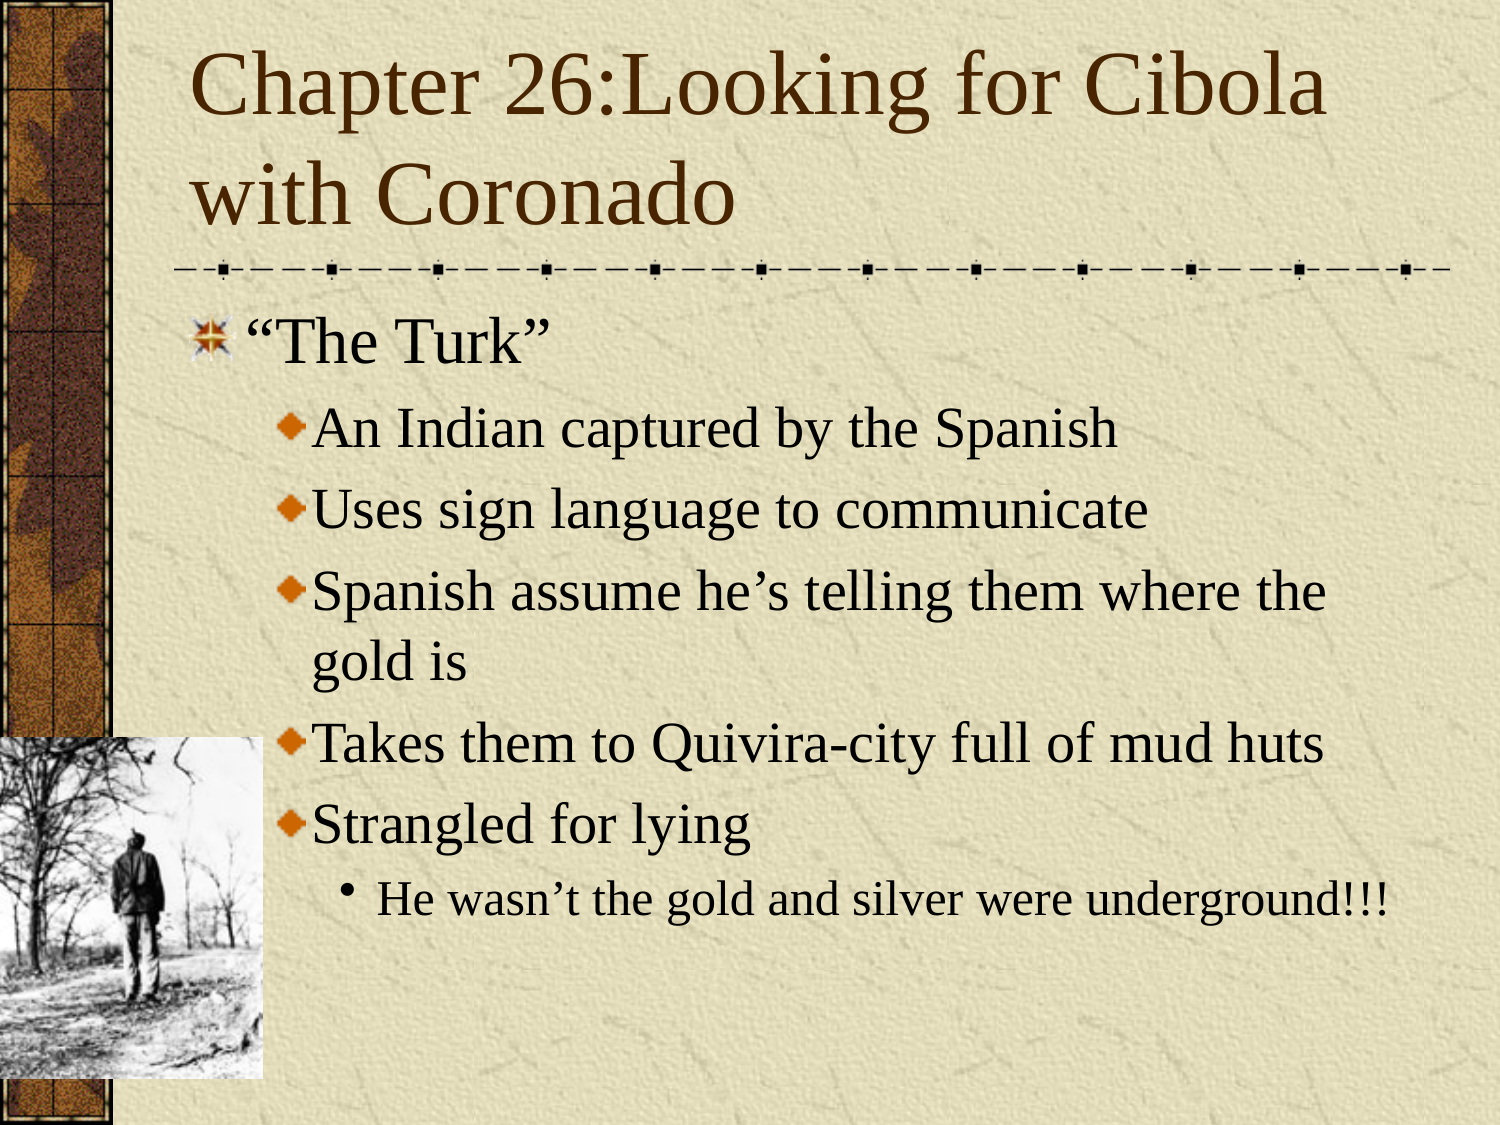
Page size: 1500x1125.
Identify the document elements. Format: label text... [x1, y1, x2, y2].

picture [0, 0, 1500, 1125]
list “The Turk” An Indian captured by the Spanish Uses sign language to communicate Spanish assume he’s telling them where the gold is Takes them to Quivira-city full of mud huts Strangled for lying He wasn’t the gold and silver were underground!!! [174, 289, 1449, 965]
title Chapter 26:Looking for Cibola with Coronado [174, 62, 1450, 250]
